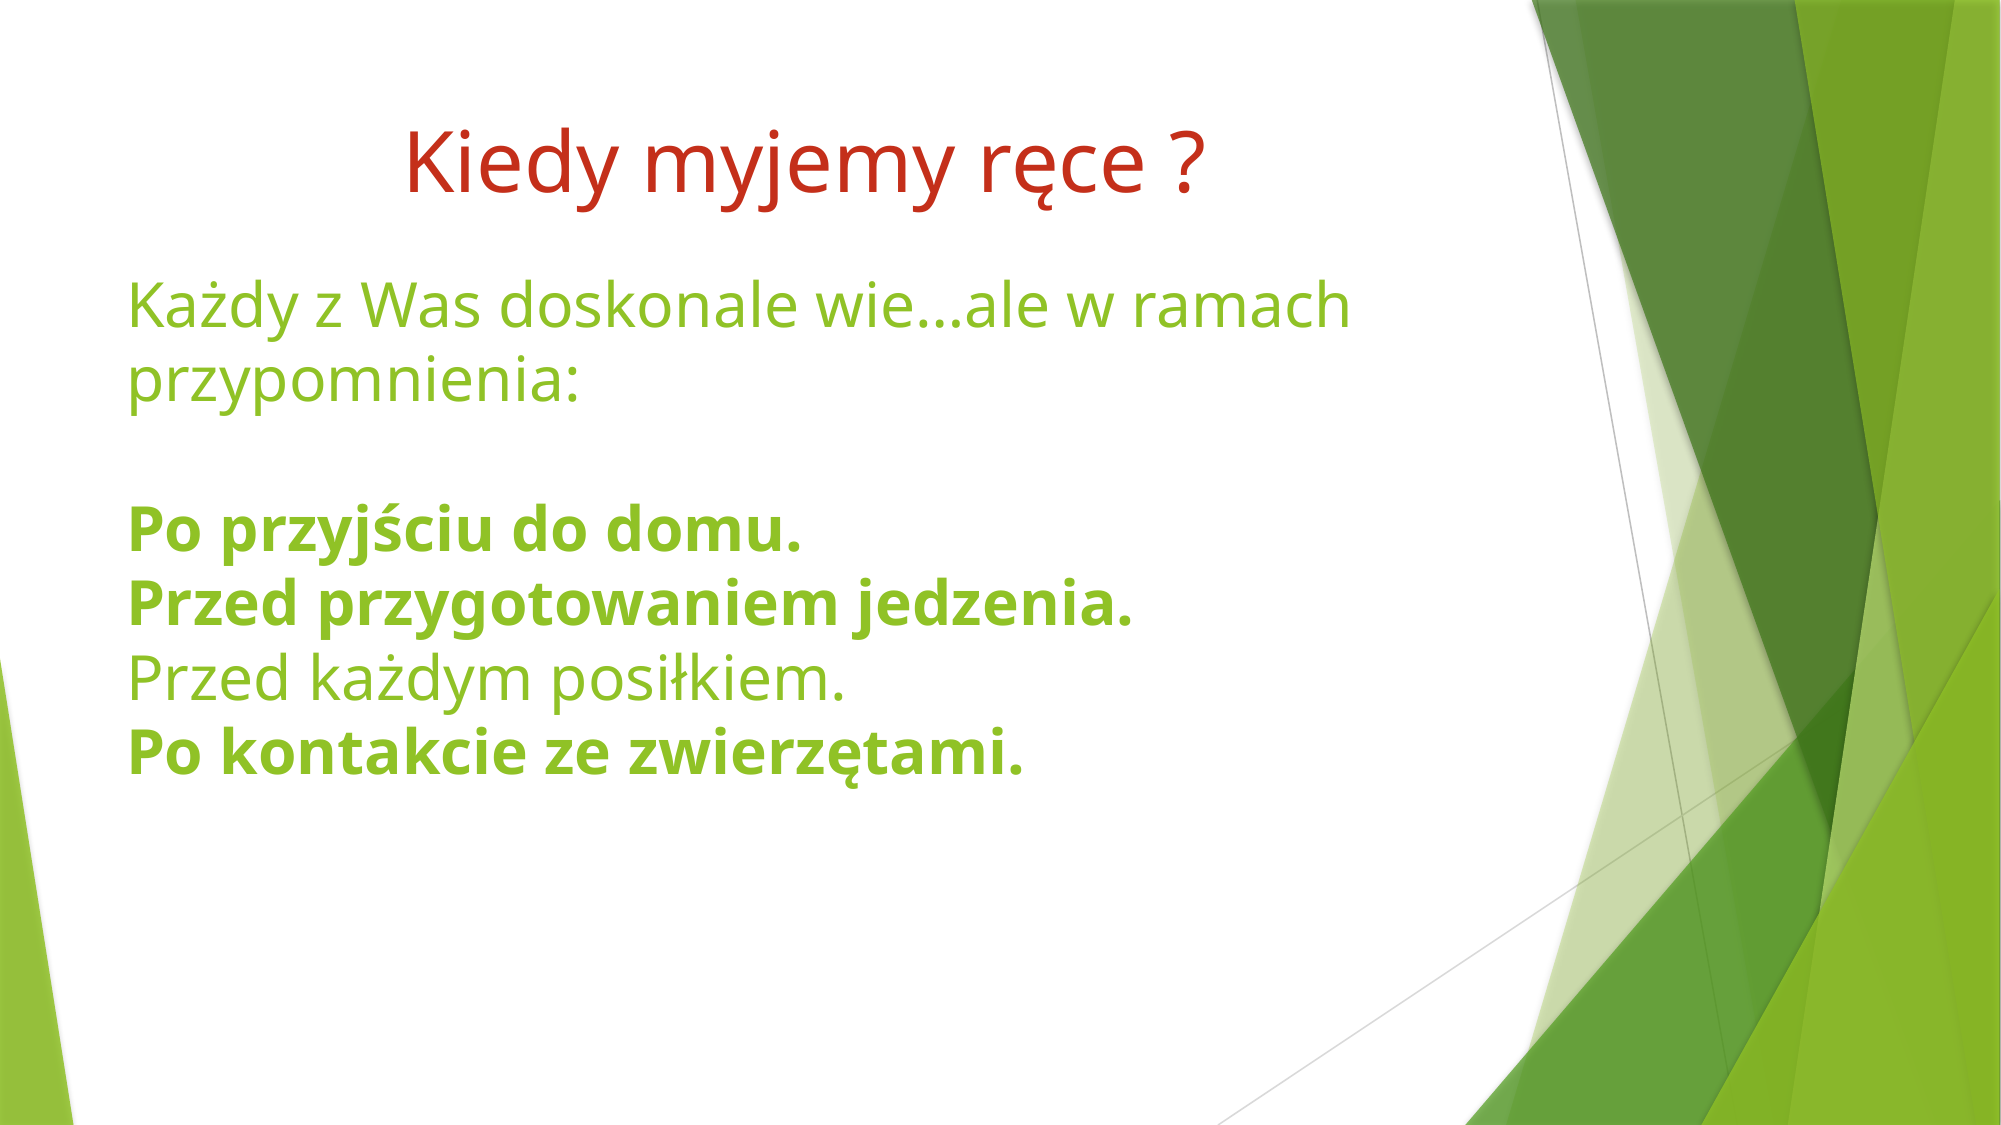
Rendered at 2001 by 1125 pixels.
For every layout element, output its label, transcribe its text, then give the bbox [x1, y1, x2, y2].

title Kiedy myjemy ręce ? Każdy z Was doskonale wie…ale w ramach przypomnienia: Po przyjściu do domu. Przed przygotowaniem jedzenia. Przed każdym posiłkiem. Po kontakcie ze zwierzętami. [111, 99, 1522, 1076]
